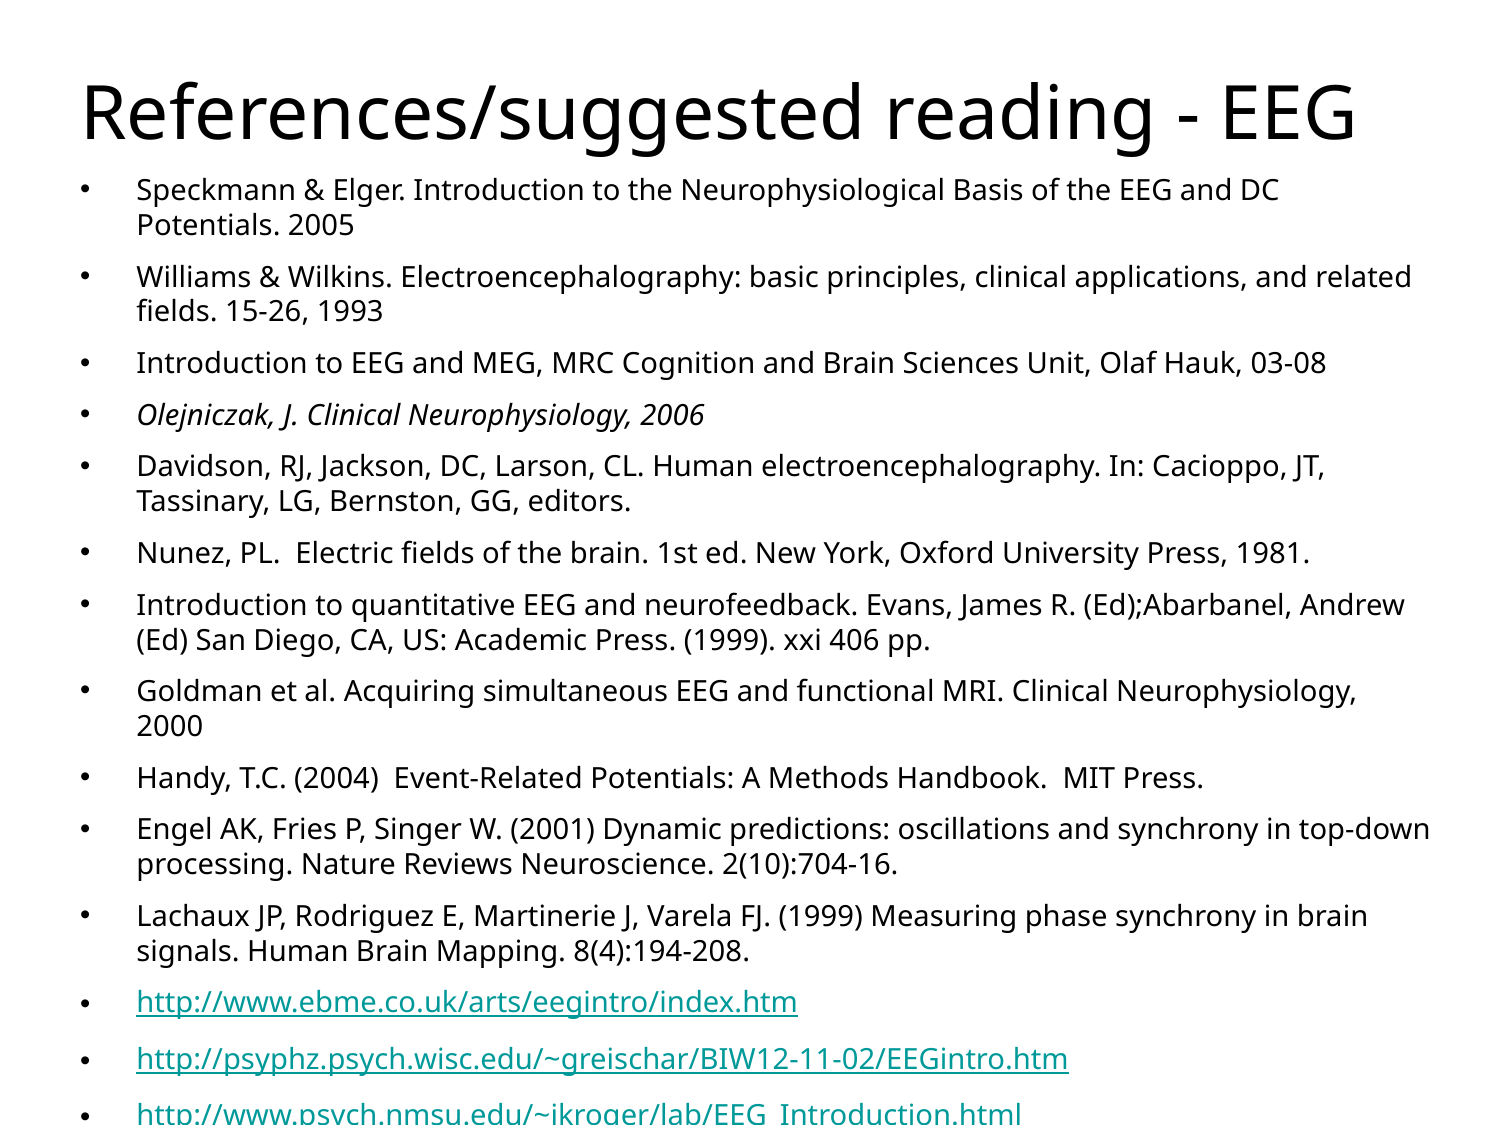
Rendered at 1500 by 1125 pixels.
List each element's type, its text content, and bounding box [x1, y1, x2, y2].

list References/suggested reading - EEG Speckmann & Elger. Introduction to the Neurophysiological Basis of the EEG and DC Potentials. 2005 Williams & Wilkins. Electroencephalography: basic principles, clinical applications, and related fields. 15-26, 1993 Introduction to EEG and MEG, MRC Cognition and Brain Sciences Unit, Olaf Hauk, 03-08 Olejniczak, J. Clinical Neurophysiology, 2006 Davidson, RJ, Jackson, DC, Larson, CL. Human electroencephalography. In: Cacioppo, JT, Tassinary, LG, Bernston, GG, editors. Nunez, PL. Electric fields of the brain. 1st ed. New York, Oxford University Press, 1981. Introduction to quantitative EEG and neurofeedback. Evans, James R. (Ed);Abarbanel, Andrew (Ed) San Diego, CA, US: Academic Press. (1999). xxi 406 pp. Goldman et al. Acquiring simultaneous EEG and functional MRI. Clinical Neurophysiology, 2000 Handy, T.C. (2004) Event-Related Potentials: A Methods Handbook. MIT Press. Engel AK, Fries P, Singer W. (2001) Dynamic predictions: oscillations and synchrony in top-down processing. Nature Reviews Neuroscience. 2(10):704-16. Lachaux JP, Rodriguez E, Martinerie J, Varela FJ. (1999) Measuring phase synchrony in brain signals. Human Brain Mapping. 8(4):194-208. http://www.ebme.co.uk/arts/eegintro/index.htm http://psyphz.psych.wisc.edu/~greischar/BIW12-11-02/EEGintro.htm http://www.psych.nmsu.edu/~jkroger/lab/EEG_Introduction.html [24, 56, 1438, 1125]
